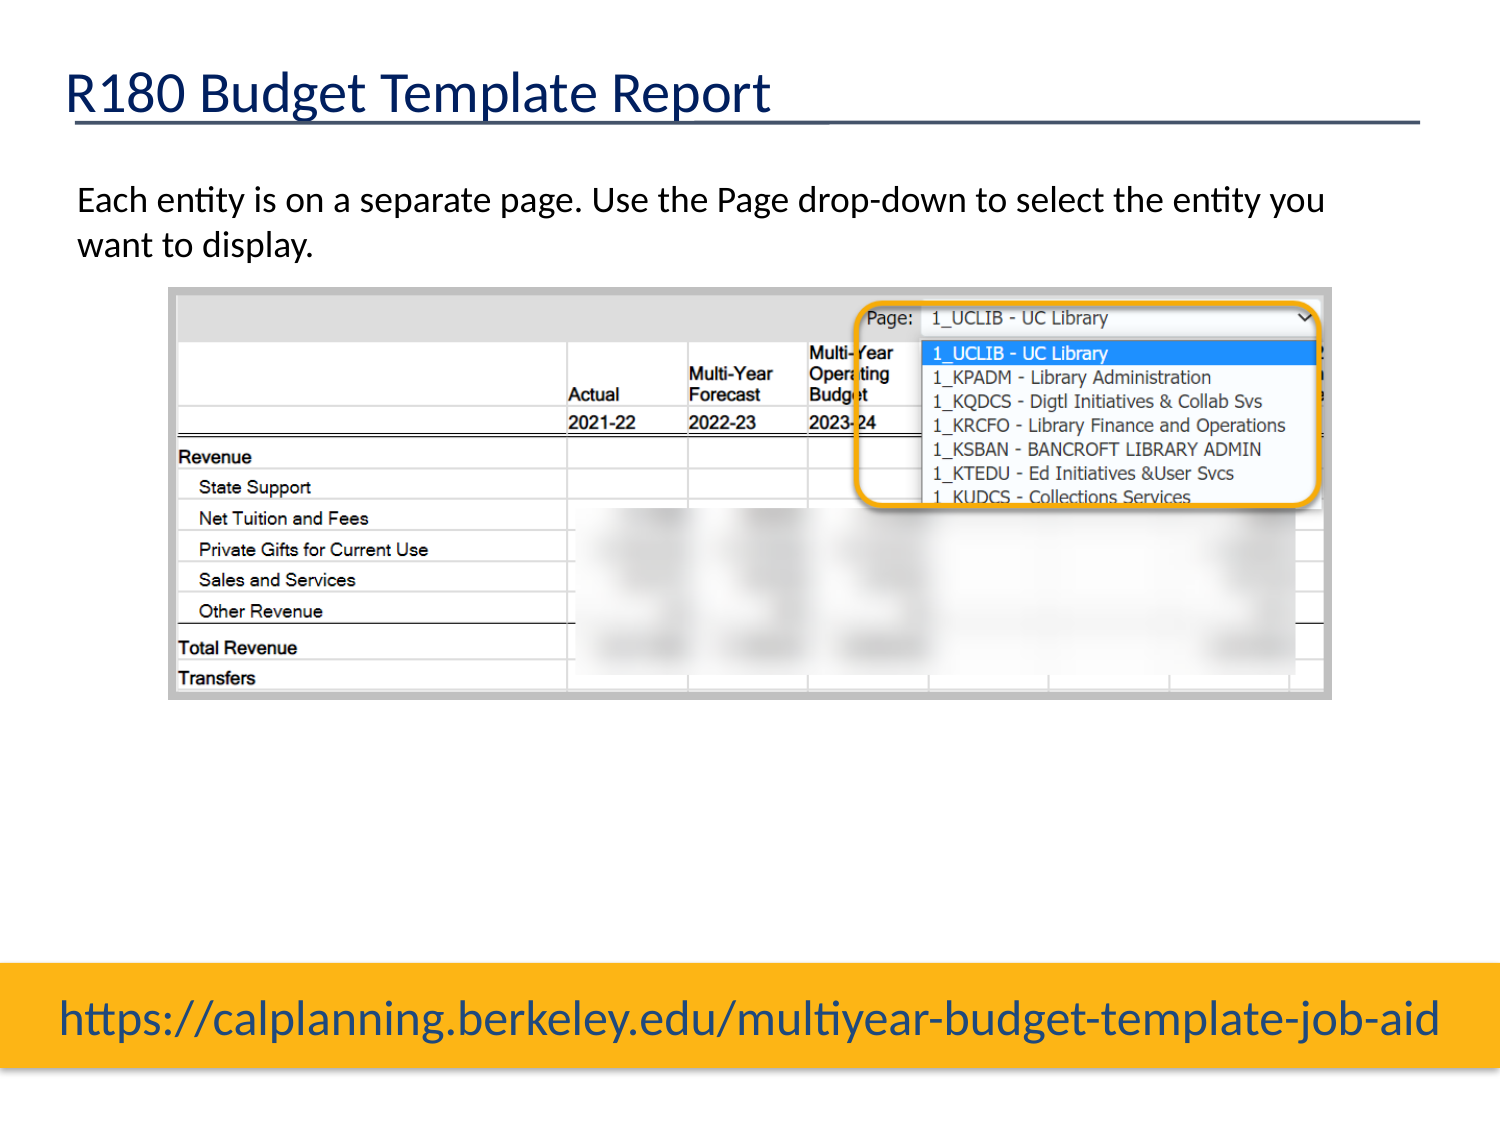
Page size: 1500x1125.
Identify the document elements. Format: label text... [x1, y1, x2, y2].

picture [167, 287, 1332, 701]
text_box https://calplanning.berkeley.edu/multiyear-budget-template-job-aid [0, 962, 1500, 1069]
text_box Each entity is on a separate page. Use the Page drop-down to select the entity you want to display. [62, 167, 1343, 272]
title R180 Budget Template Report [65, 54, 1435, 111]
